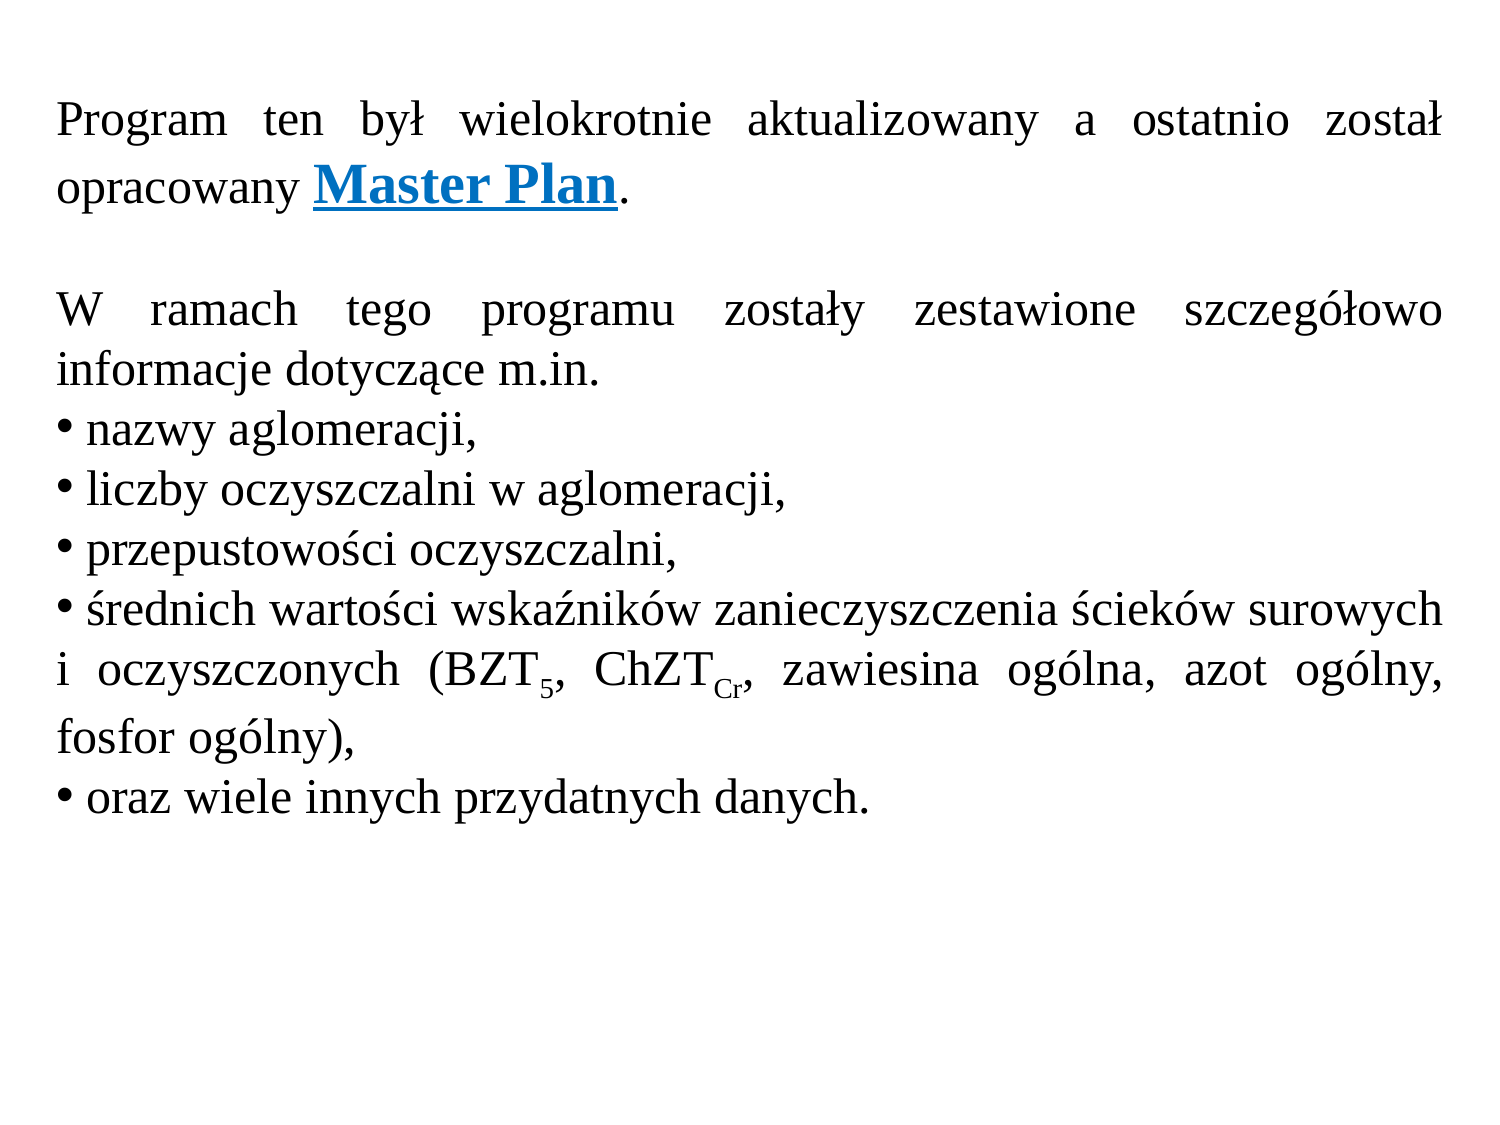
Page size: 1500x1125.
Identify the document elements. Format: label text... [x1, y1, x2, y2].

text_box Program ten był wielokrotnie aktualizowany a ostatnio został opracowany Master Plan. W ramach tego programu zostały zestawione szczegółowo informacje dotyczące m.in. nazwy aglomeracji, liczby oczyszczalni w aglomeracji, przepustowości oczyszczalni, średnich wartości wskaźników zanieczyszczenia ścieków surowych i oczyszczonych (BZT5, ChZTCr, zawiesina ogólna, azot ogólny, fosfor ogólny), oraz wiele innych przydatnych danych. [41, 78, 1459, 832]
